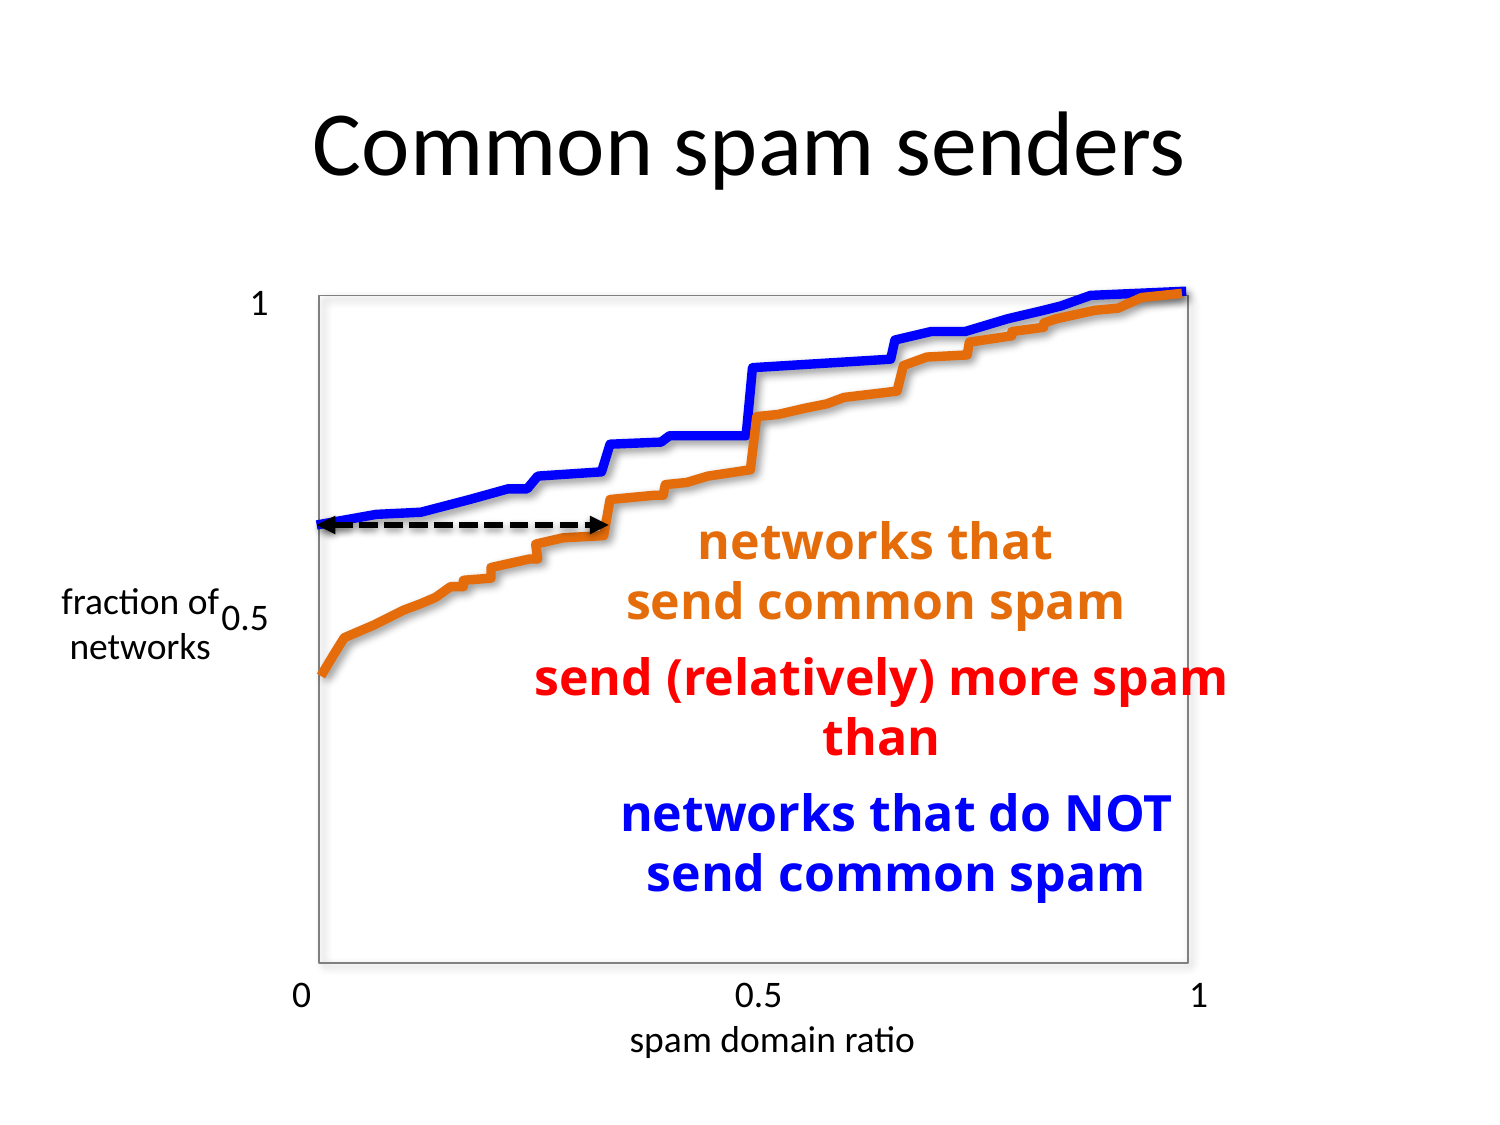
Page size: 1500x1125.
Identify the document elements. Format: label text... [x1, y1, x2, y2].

text_box networks that send common spam [611, 501, 1140, 637]
text_box fraction of networks [46, 569, 235, 675]
text_box networks that do NOT send common spam [605, 774, 1188, 910]
text_box 0 0.5 1 spam domain ratio [236, 1005, 1233, 1068]
text_box send (relatively) more spam than [519, 638, 1244, 773]
title Common spam senders [75, 45, 1425, 233]
list [75, 262, 1425, 1005]
